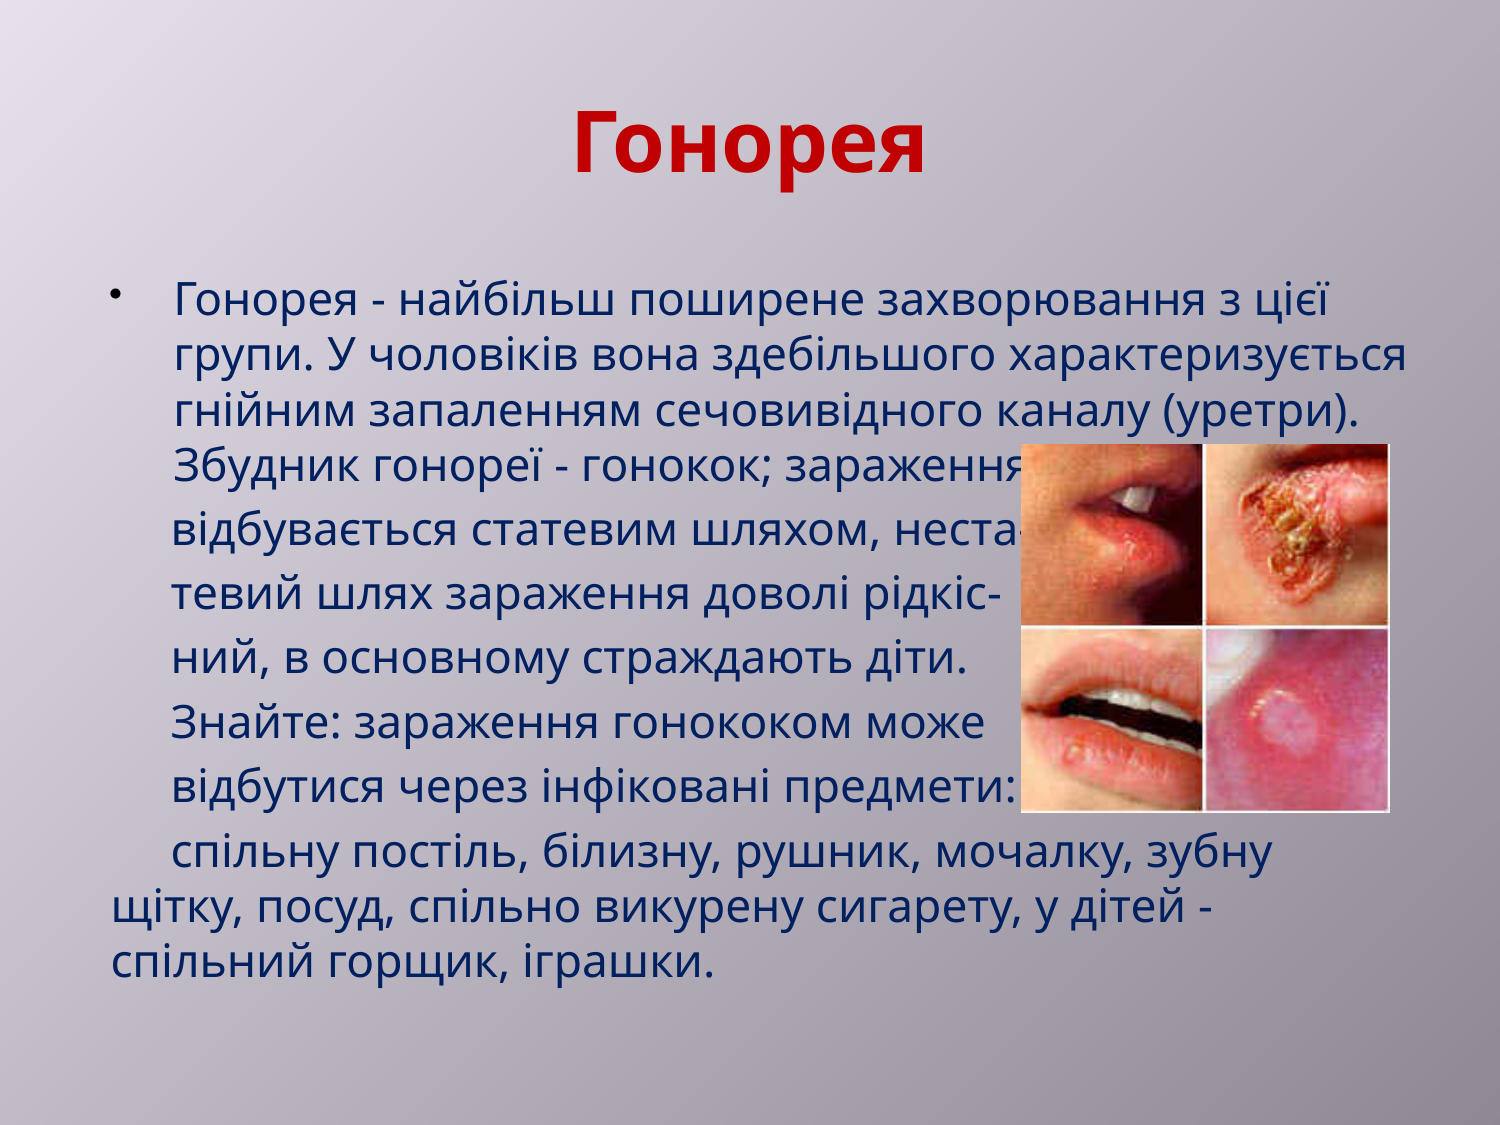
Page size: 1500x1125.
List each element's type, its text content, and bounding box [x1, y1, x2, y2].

list Гонорея - найбільш поширене захворювання з цієї гру­пи. У чоловіків вона здебільшого характеризується гнійним запаленням сечовивідного каналу (уретри). Збудник гонореї - гонокок; зараження відбувається статевим шляхом, неста- тевий шлях зараження доволі рідкіс- ний, в основному страждають діти. Знайте: зараження гонококом може відбутися через інфіковані предмети: спільну постіль, білизну, рушник, мочалку, зубну щітку, посуд, спільно викуре­ну сигарету, у дітей - спільний горщик, іграшки. [75, 262, 1425, 1071]
title Гонорея [75, 45, 1425, 233]
picture [1021, 444, 1390, 813]
